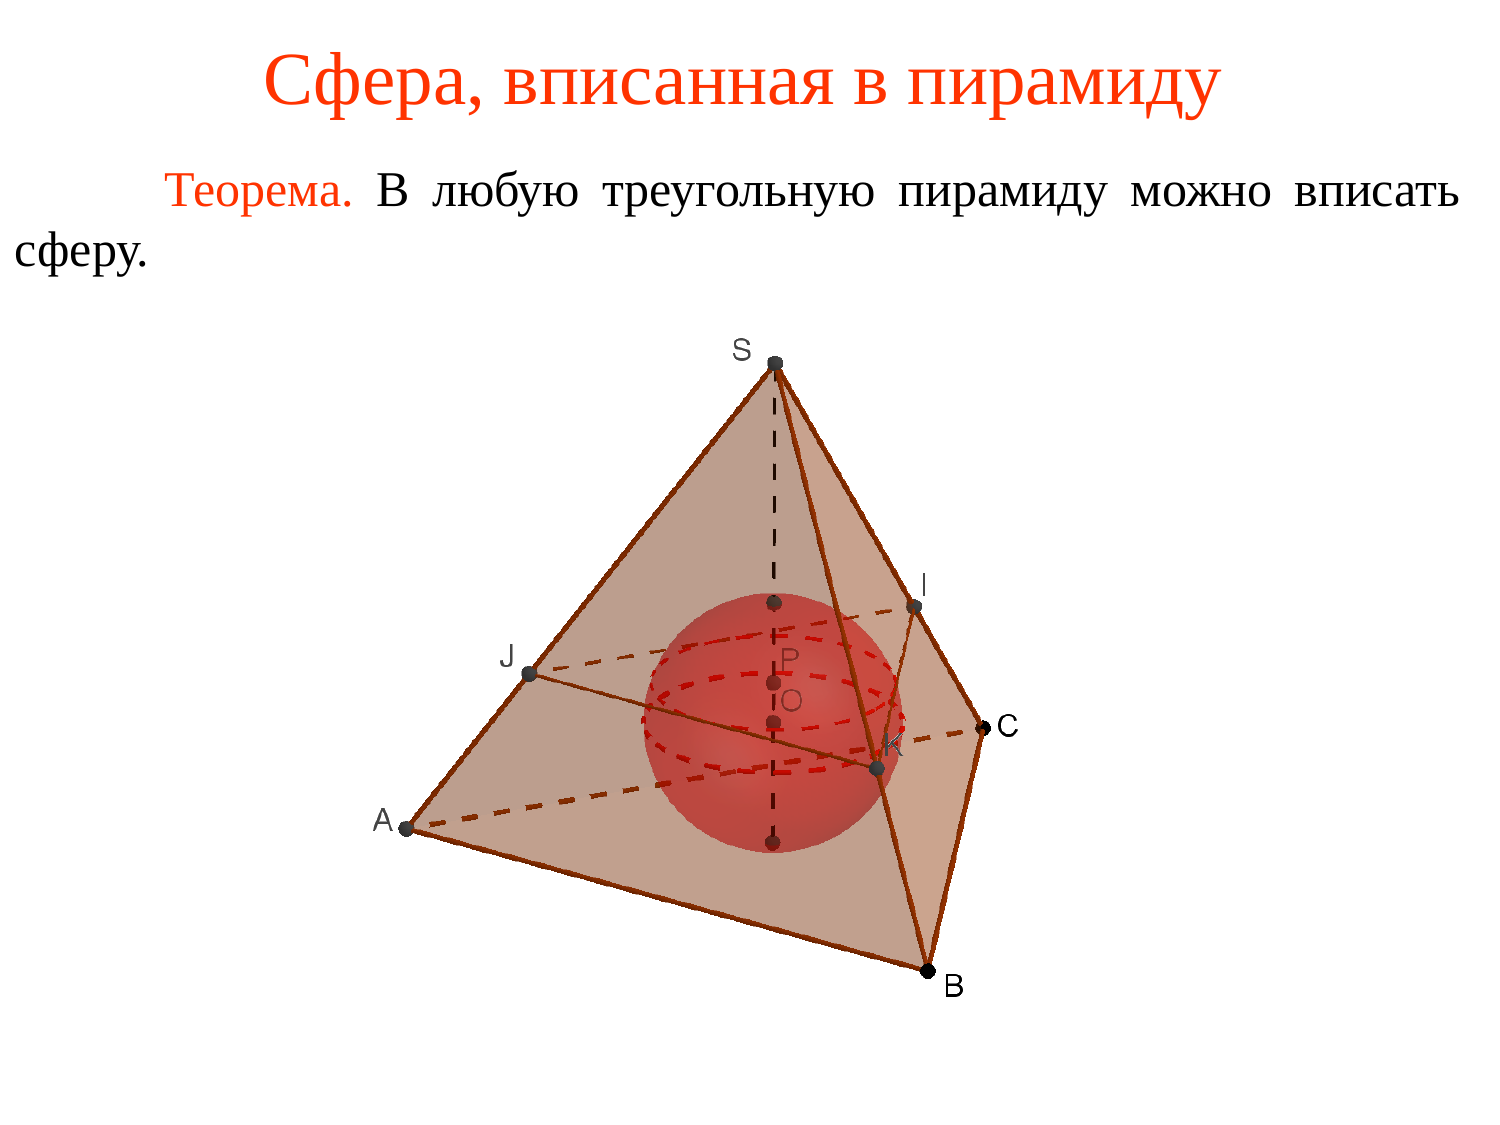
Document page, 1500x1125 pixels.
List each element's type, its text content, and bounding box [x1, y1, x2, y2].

picture [324, 283, 1030, 1057]
text_box Теорема. В любую треугольную пирамиду можно вписать сферу. [0, 148, 1475, 284]
title Сфера, вписанная в пирамиду [12, 12, 1475, 138]
